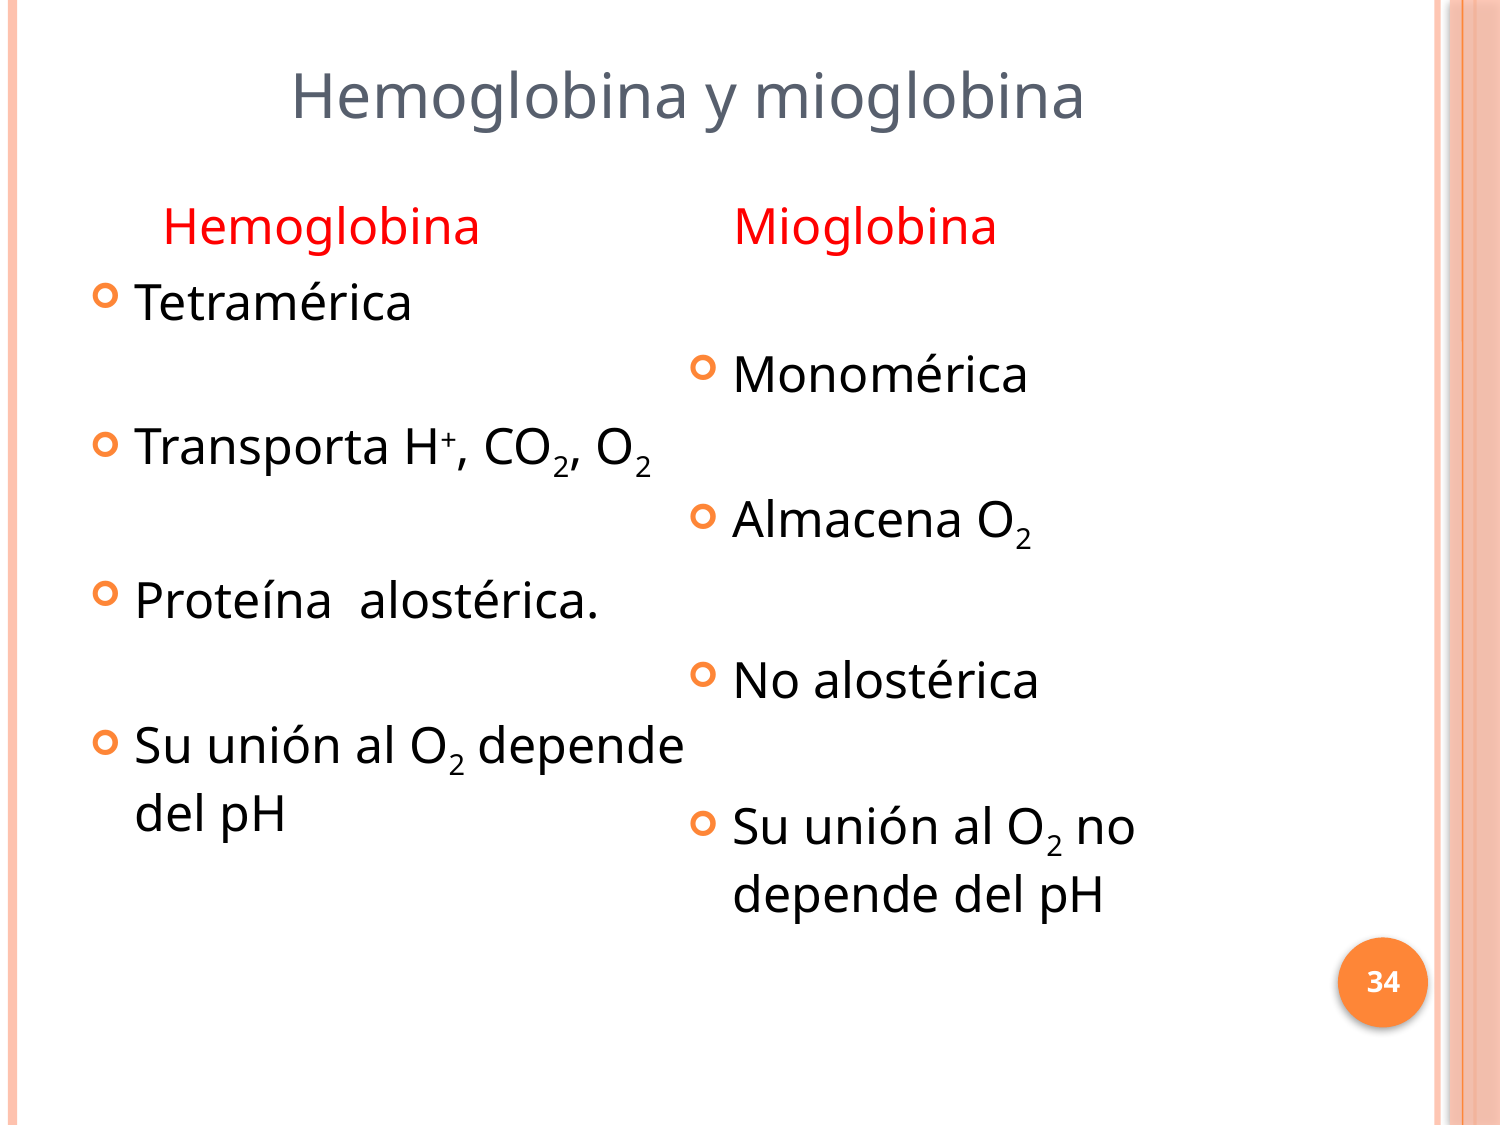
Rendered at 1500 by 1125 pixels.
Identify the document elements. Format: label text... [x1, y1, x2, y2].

title Hemoglobina y mioglobina [76, 19, 1302, 139]
text_box Hemoglobina [147, 187, 514, 262]
list Tetramérica Transporta H+, CO2, O2 Proteína alostérica. Su unión al O2 depende del pH Monomérica Almacena O2 No alostérica Su unión al O2 no depende del pH [75, 262, 1300, 1062]
slide_number 34 [1333, 940, 1434, 1027]
text_box Mioglobina [718, 187, 1014, 262]
